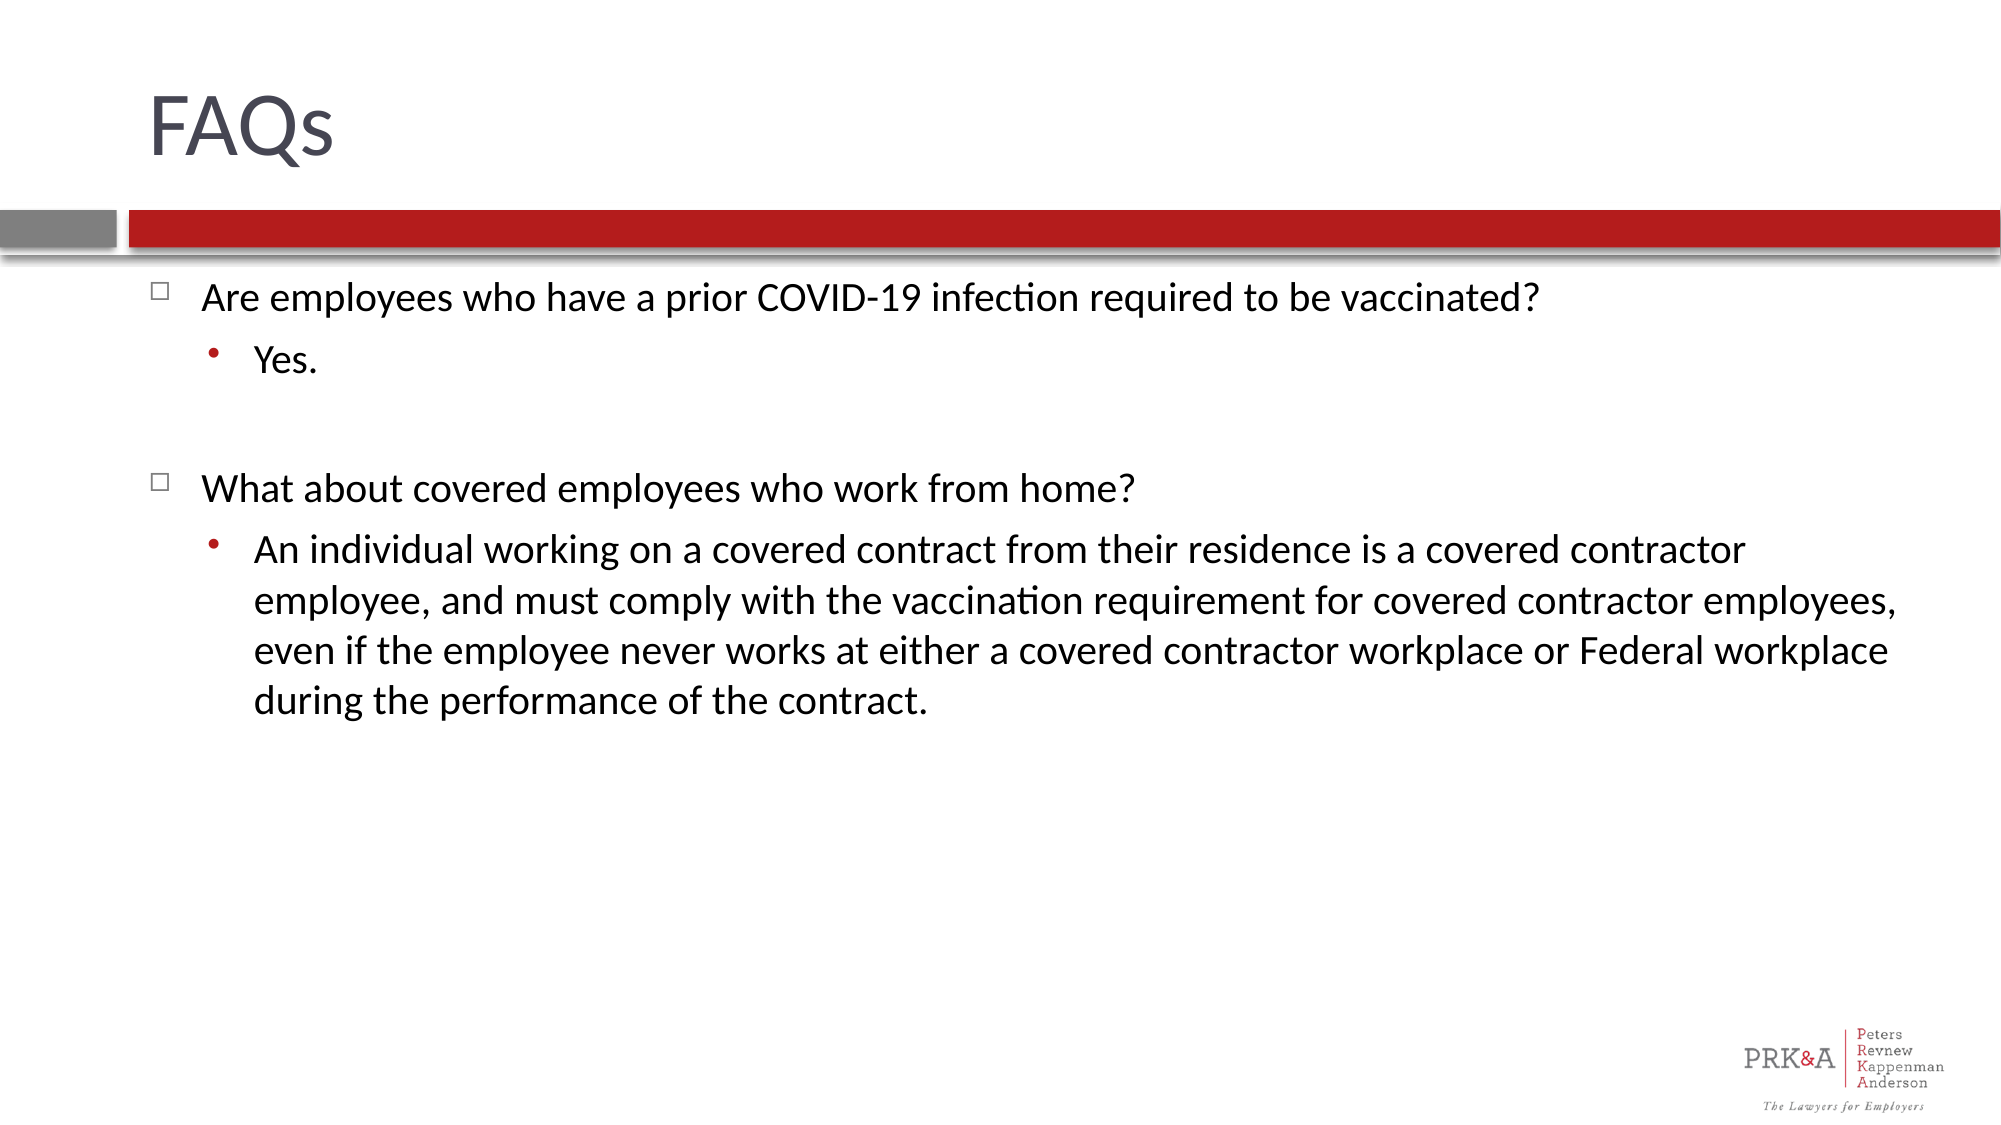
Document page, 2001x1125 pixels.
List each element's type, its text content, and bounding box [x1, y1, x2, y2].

picture [1726, 1008, 1962, 1125]
title FAQs [133, 37, 1918, 200]
list Are employees who have a prior COVID-19 infection required to be vaccinated? Yes. What about covered employees who work from home? An individual working on a covered contract from their residence is a covered contractor employee, and must comply with the vaccination requirement for covered contractor employees, even if the employee never works at either a covered contractor workplace or Federal workplace during the performance of the contract. [133, 262, 1918, 1000]
